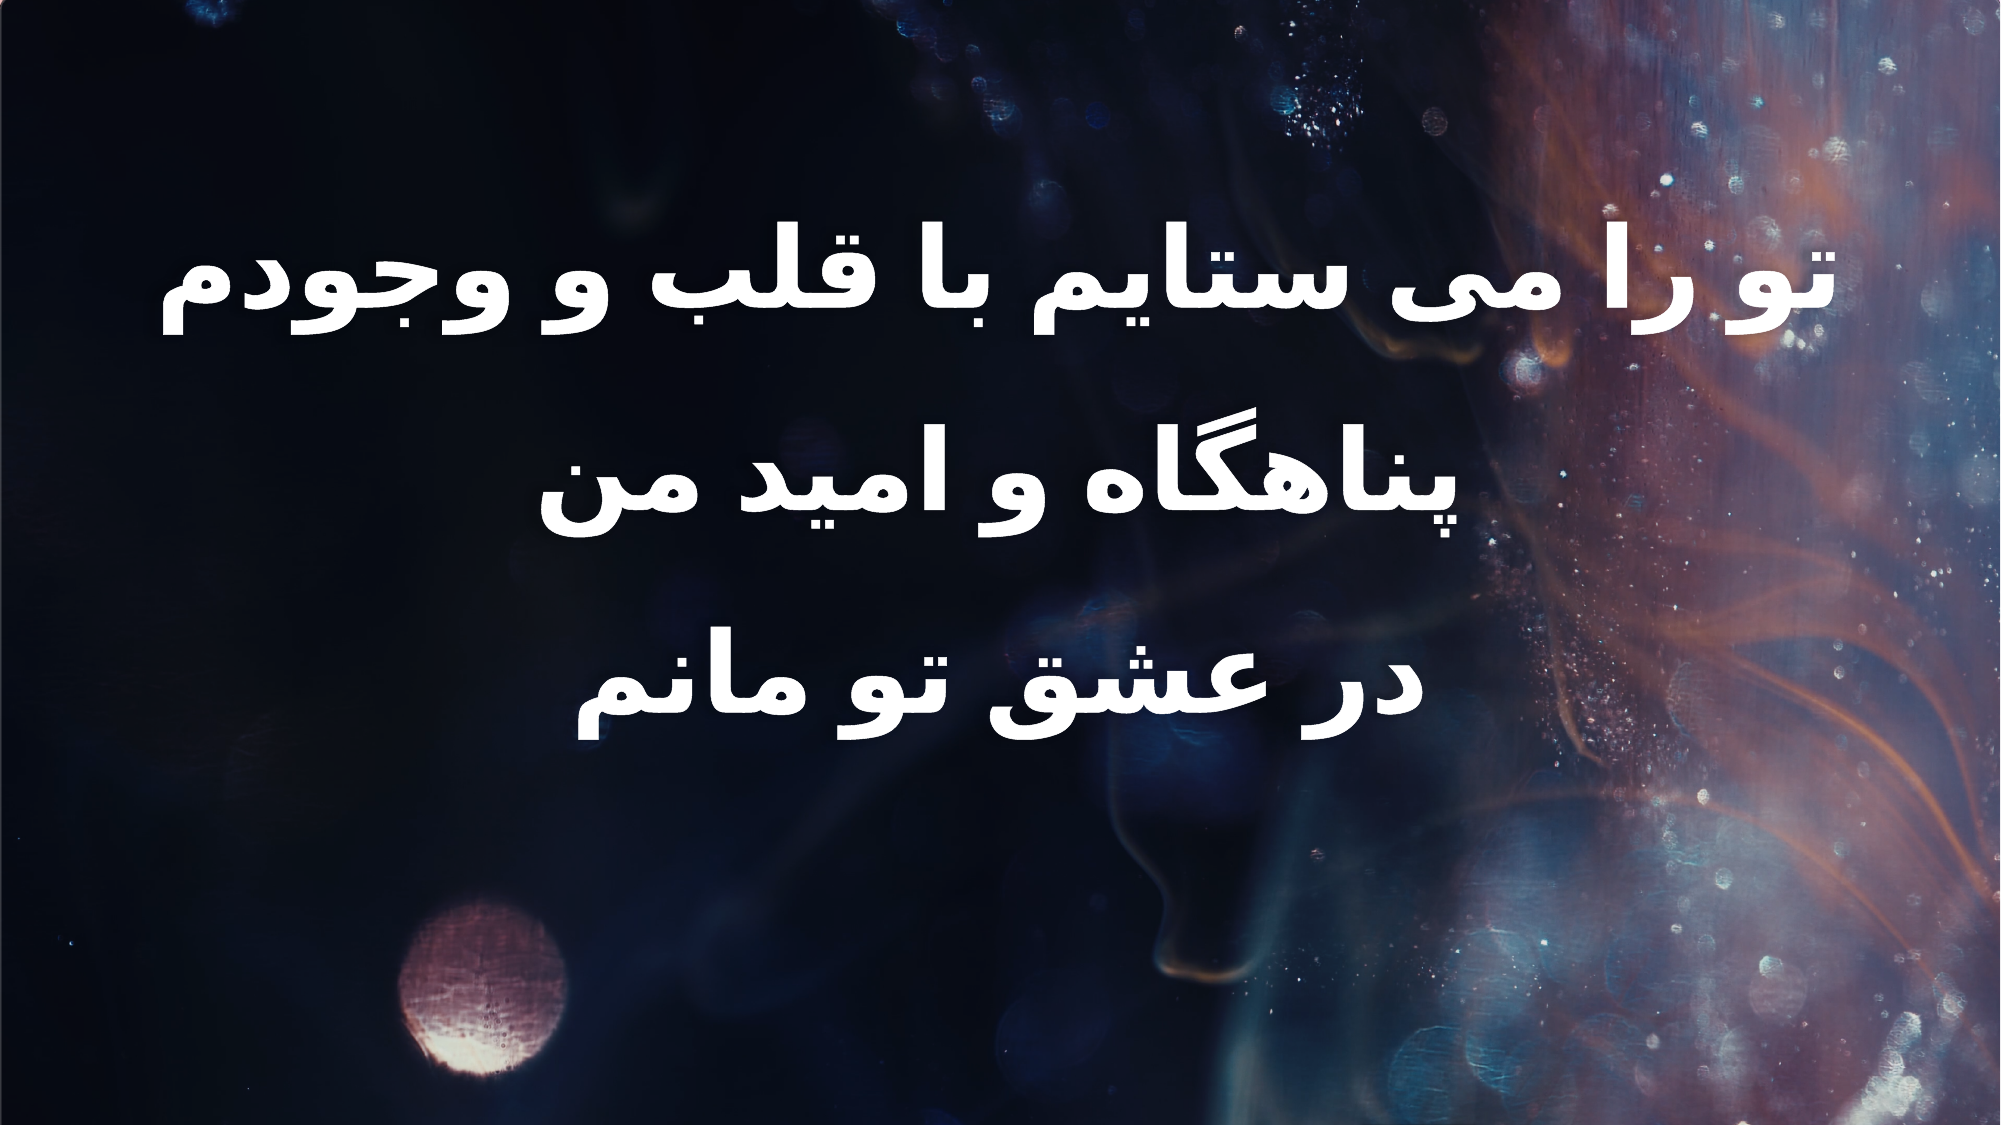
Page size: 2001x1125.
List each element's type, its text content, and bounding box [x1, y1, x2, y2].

picture [0, 0, 2001, 1125]
text_box تو را می ستایم با قلب و وجودم پناهگاه و امید من در عشق تو مانم [0, 0, 2000, 1103]
